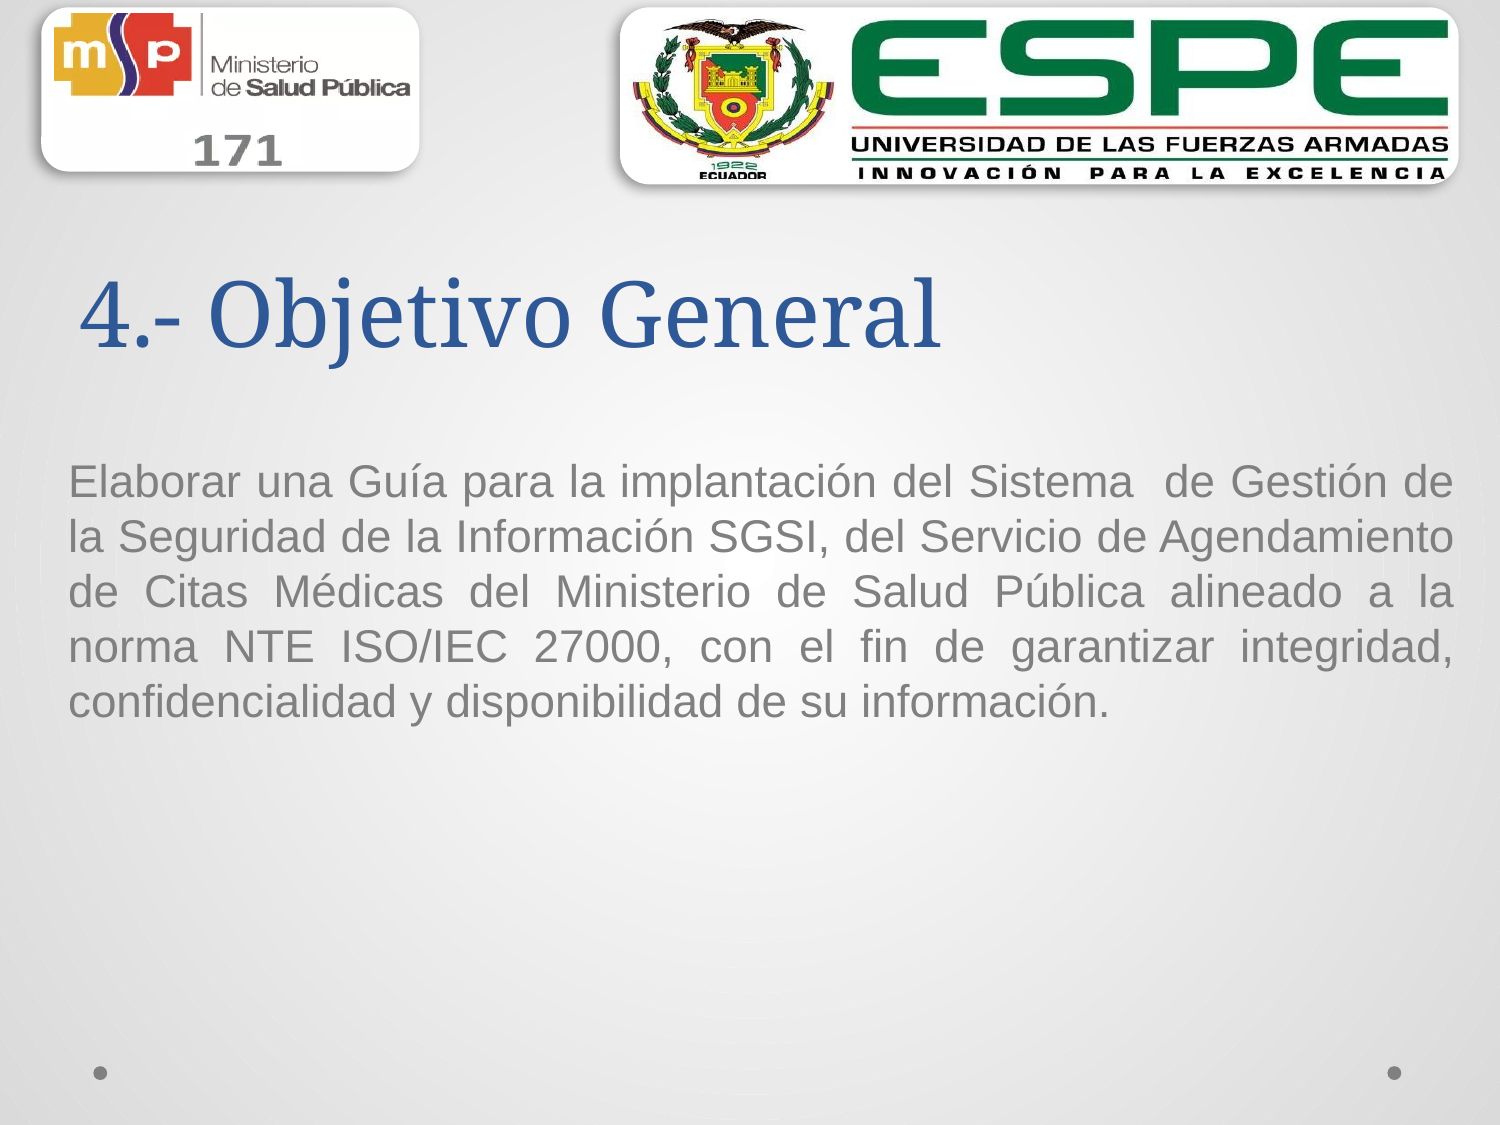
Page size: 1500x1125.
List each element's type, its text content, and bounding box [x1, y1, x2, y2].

title 4.- Objetivo General [64, 278, 1376, 374]
list Elaborar una Guía para la implantación del Sistema de Gestión de la Seguridad de la Información SGSI, del Servicio de Agendamiento de Citas Médicas del Ministerio de Salud Pública alineado a la norma NTE ISO/IEC 27000, con el fin de garantizar integridad, confidencialidad y disponibilidad de su información. [53, 444, 1471, 764]
picture [41, 7, 420, 172]
picture [619, 6, 1459, 185]
